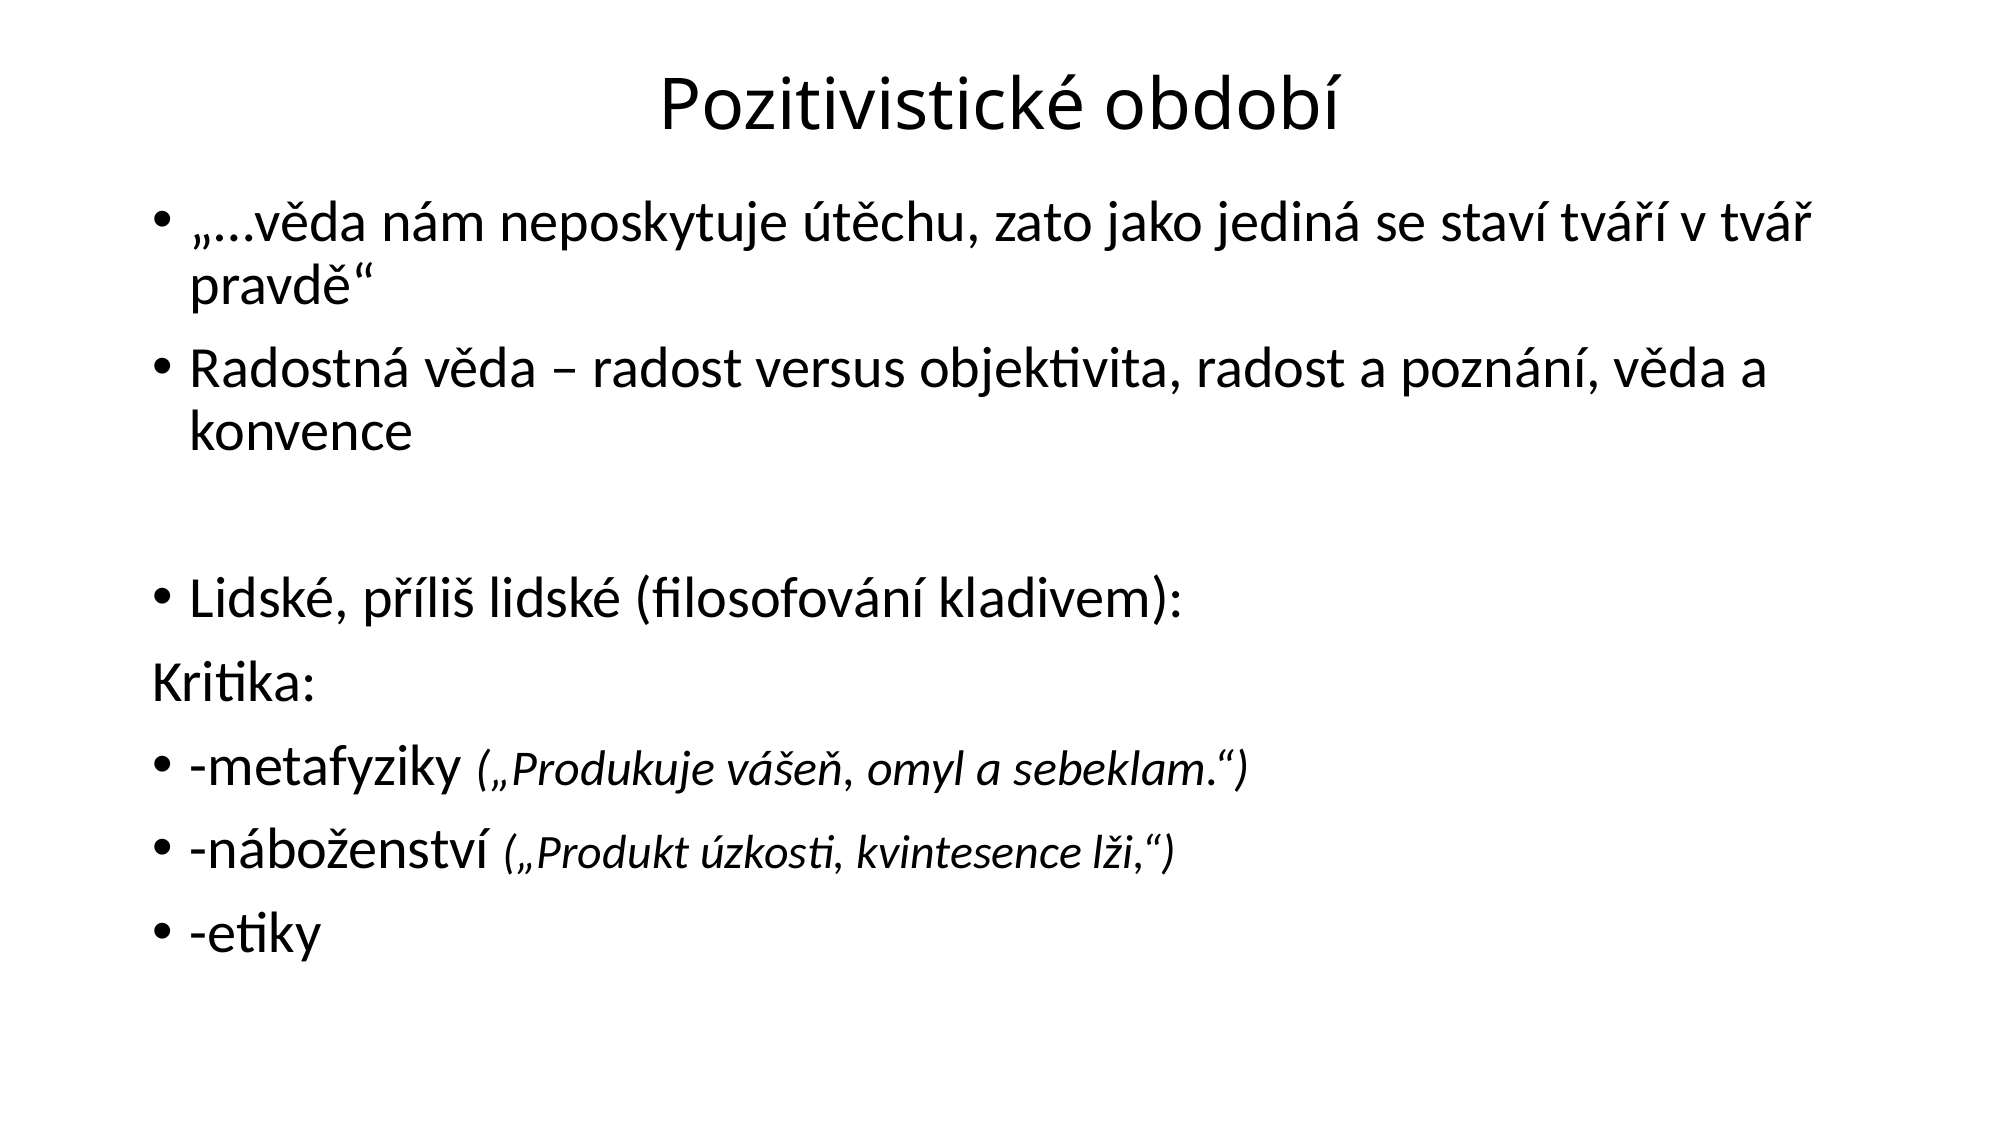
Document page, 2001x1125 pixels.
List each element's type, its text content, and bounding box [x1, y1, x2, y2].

title Pozitivistické období [137, 59, 1863, 153]
list „…věda nám neposkytuje útěchu, zato jako jediná se staví tváří v tvář pravdě“ Radostná věda – radost versus objektivita, radost a poznání, věda a konvence Lidské, příliš lidské (filosofování kladivem): Kritika: -metafyziky („Produkuje vášeň, omyl a sebeklam.“) -náboženství („Produkt úzkosti, kvintesence lži,“) -etiky [137, 183, 1863, 1014]
